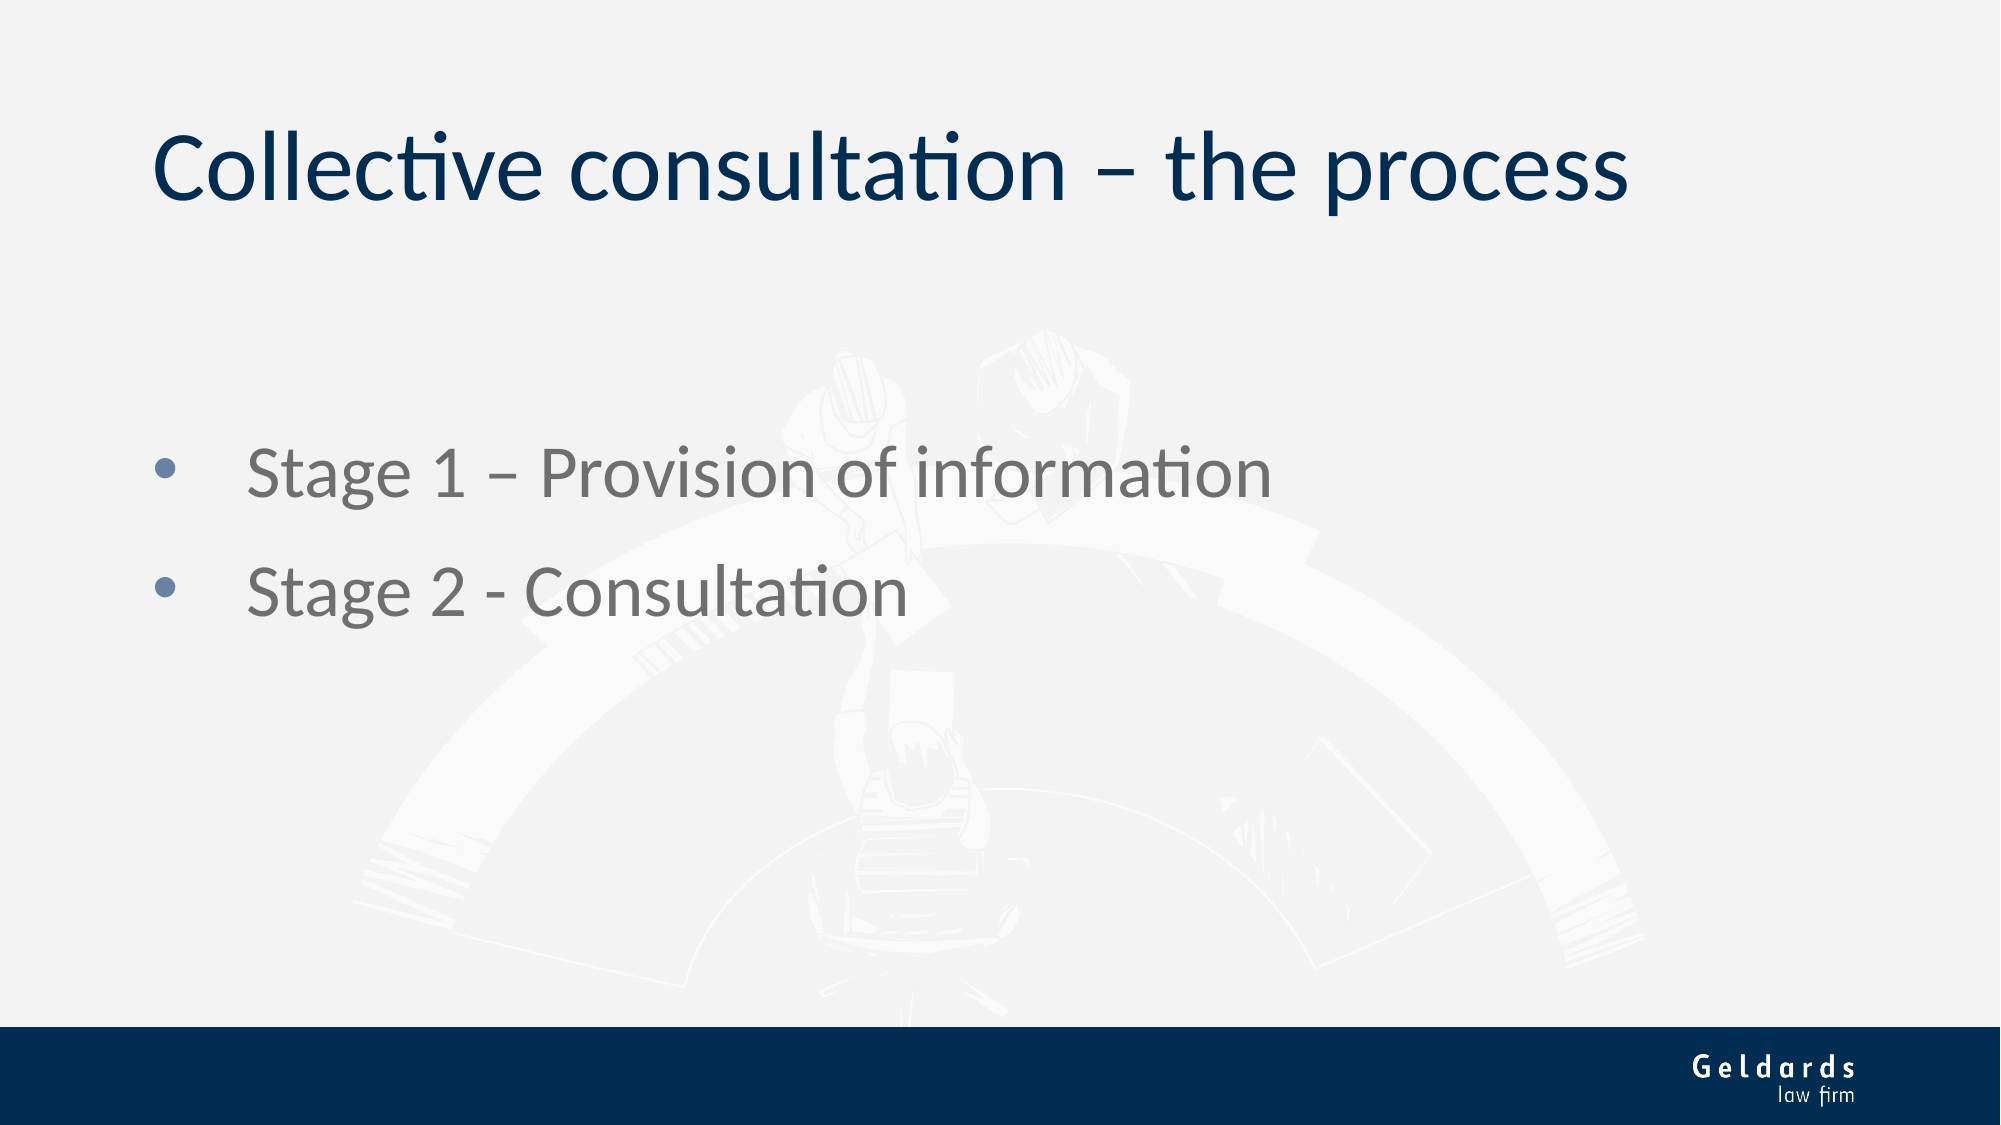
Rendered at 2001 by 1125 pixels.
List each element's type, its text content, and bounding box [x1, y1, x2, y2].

list Stage 1 – Provision of information Stage 2 - Consultation [137, 295, 1863, 994]
title Collective consultation – the process [137, 59, 1863, 278]
picture [1686, 1040, 1864, 1115]
